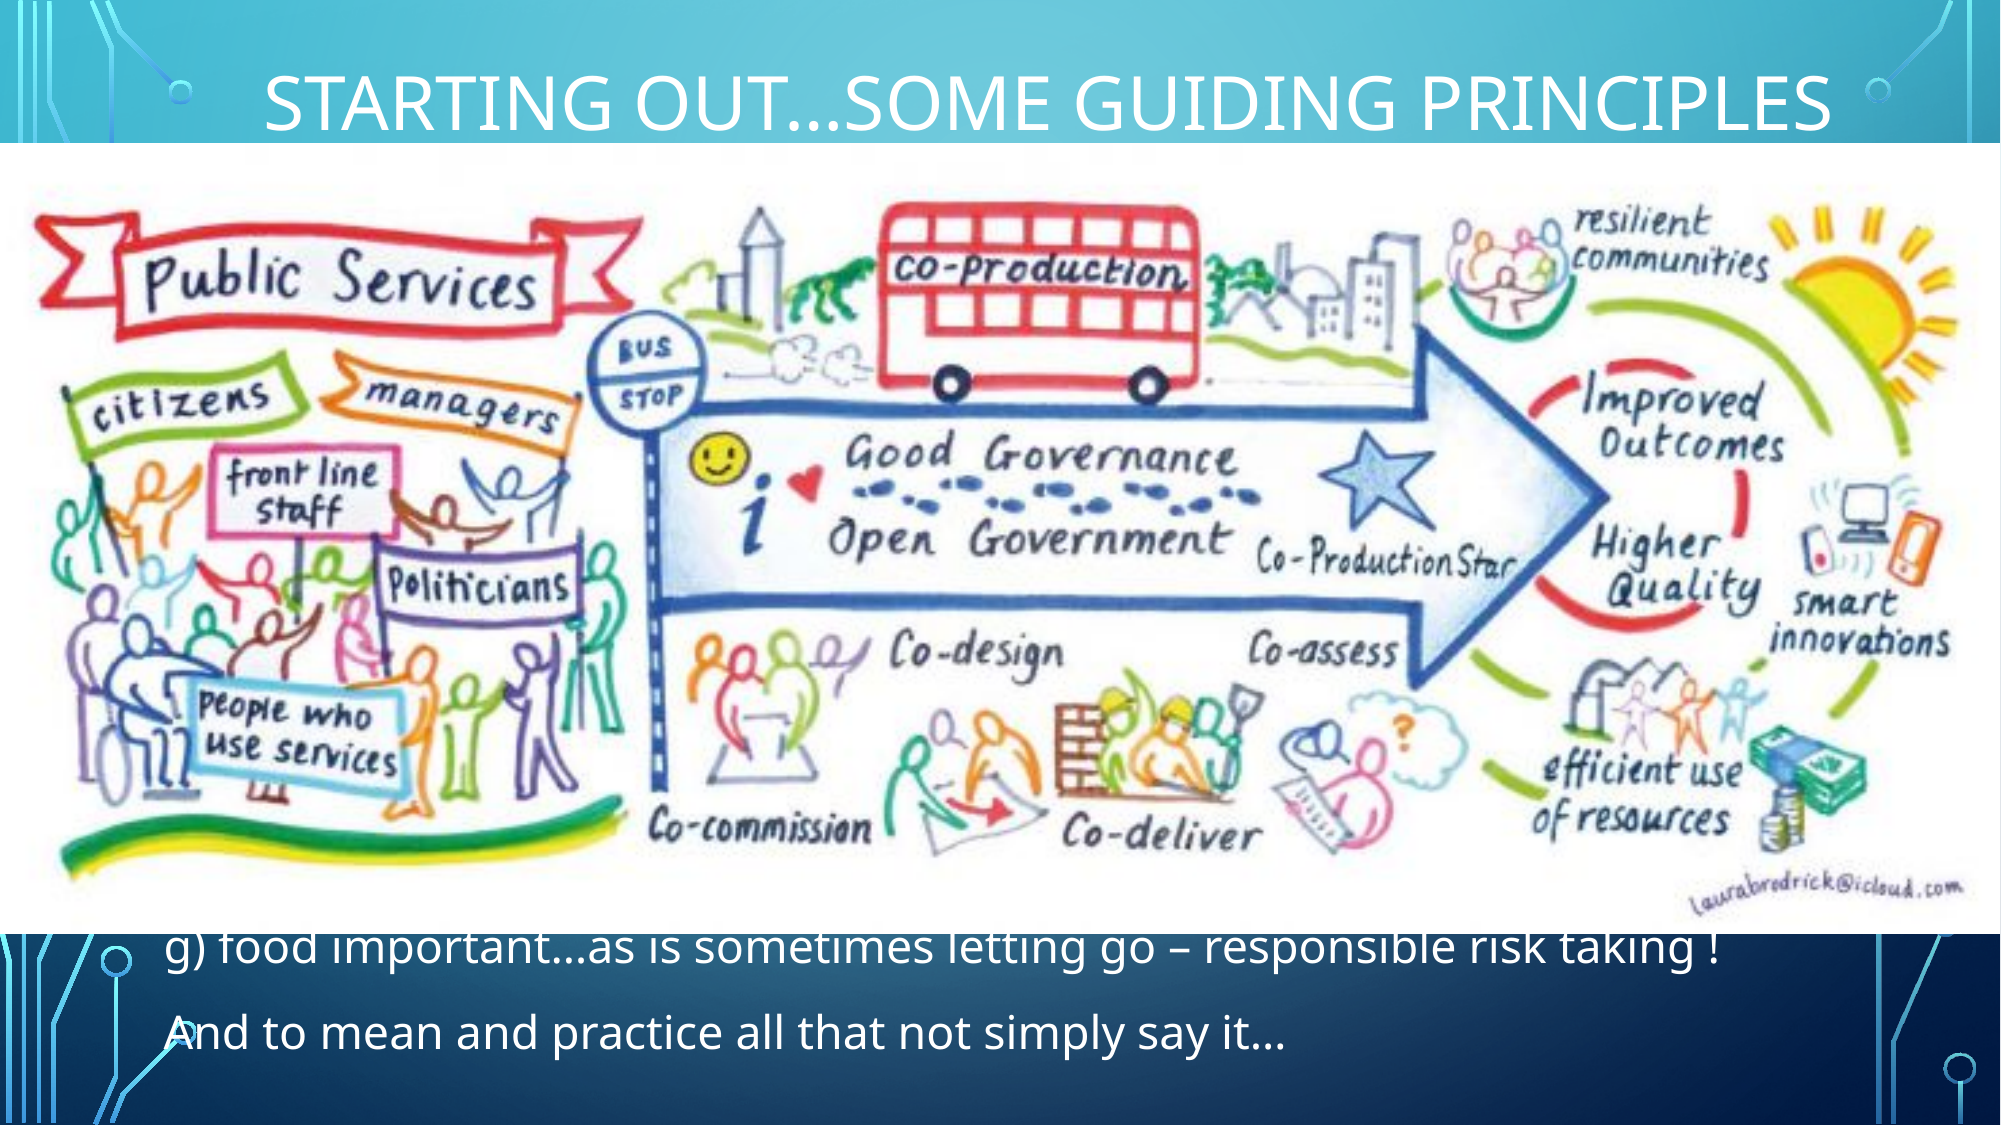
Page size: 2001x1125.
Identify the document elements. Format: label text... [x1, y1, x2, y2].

picture [0, 143, 2000, 934]
list a) everyone has something to contribute; b) reciprocity is important i.e. giving as well as receiving, not charity; c) relationships matter, hierarchy (often!) does not; d) social contributions and outcomes can be as important as financial ones or targets; e) adopt a positive/asset approach rather than a problem/deficit one; f) autonomy and support as ‘recognition’, as important as finance for identifying and meeting needs (especially where relationships, imagination and innovation called for). g) food important…as is sometimes letting go – responsible risk taking ! And to mean and practice all that not simply say it… [148, 934, 1813, 1084]
title Starting out…some guiding principles [248, 0, 1874, 143]
